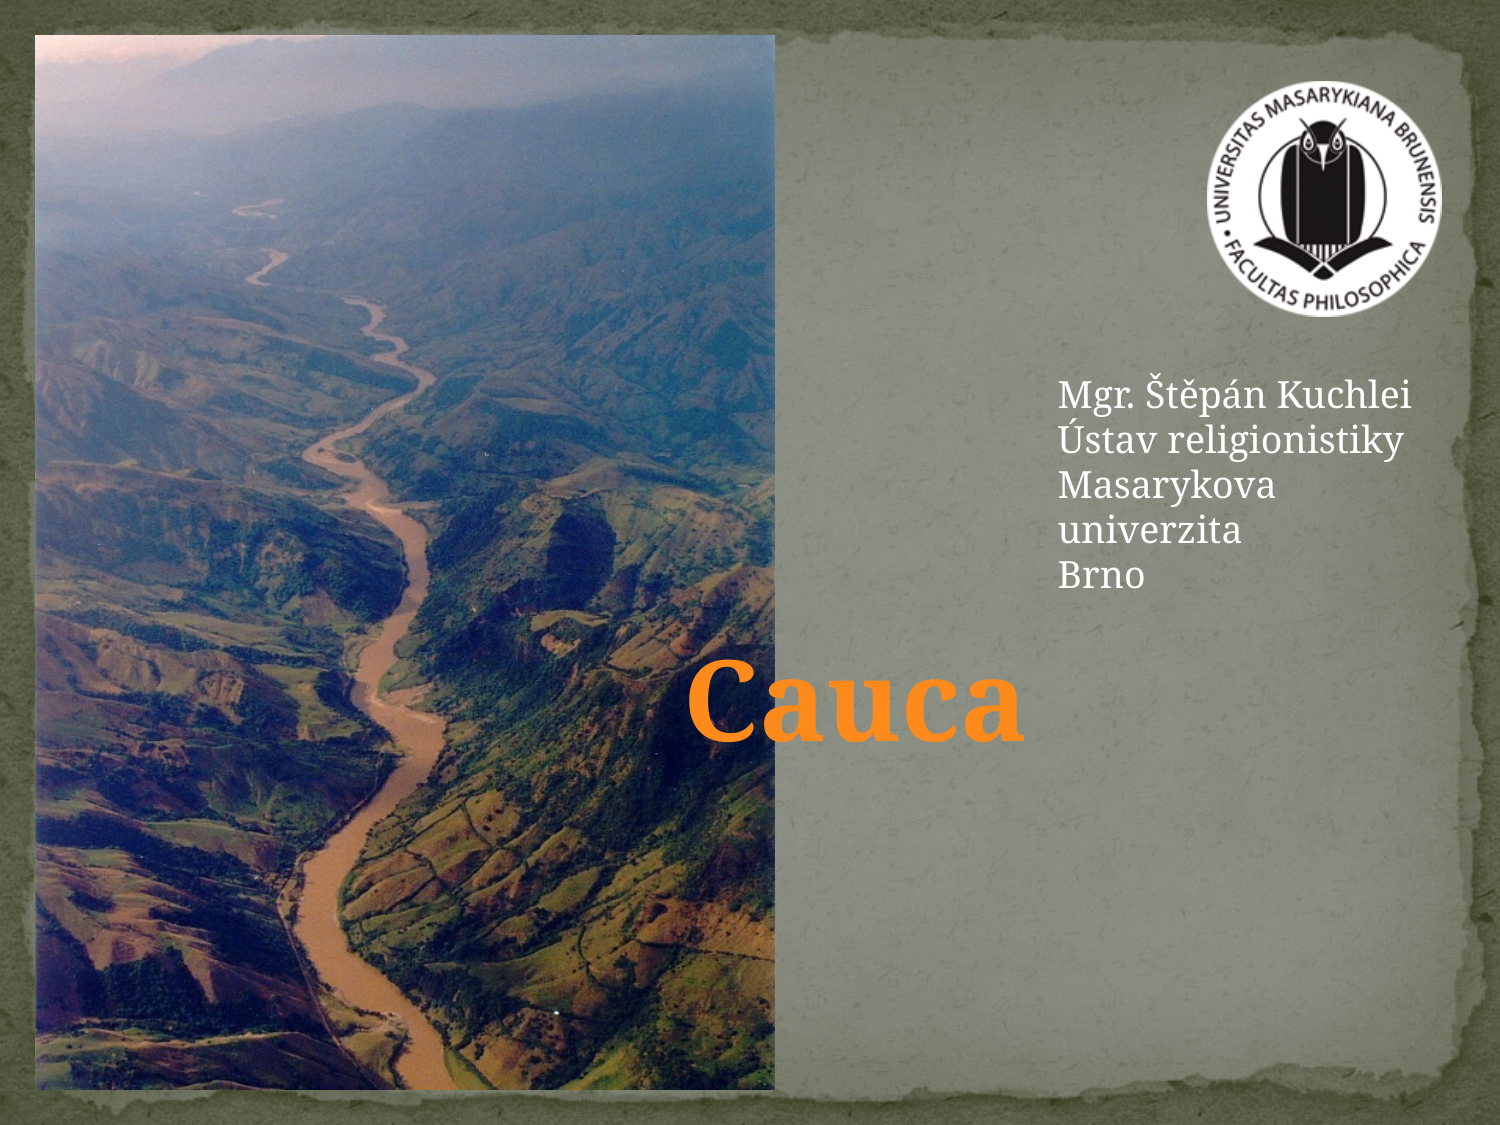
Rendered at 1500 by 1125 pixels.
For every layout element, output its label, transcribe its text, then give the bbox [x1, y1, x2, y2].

picture [35, 35, 775, 1090]
text_box Cauca [784, 621, 1044, 771]
text_box Mgr. Štěpán Kuchlei Ústav religionistiky Masarykova univerzita Brno [1042, 363, 1430, 603]
picture [1207, 81, 1442, 317]
